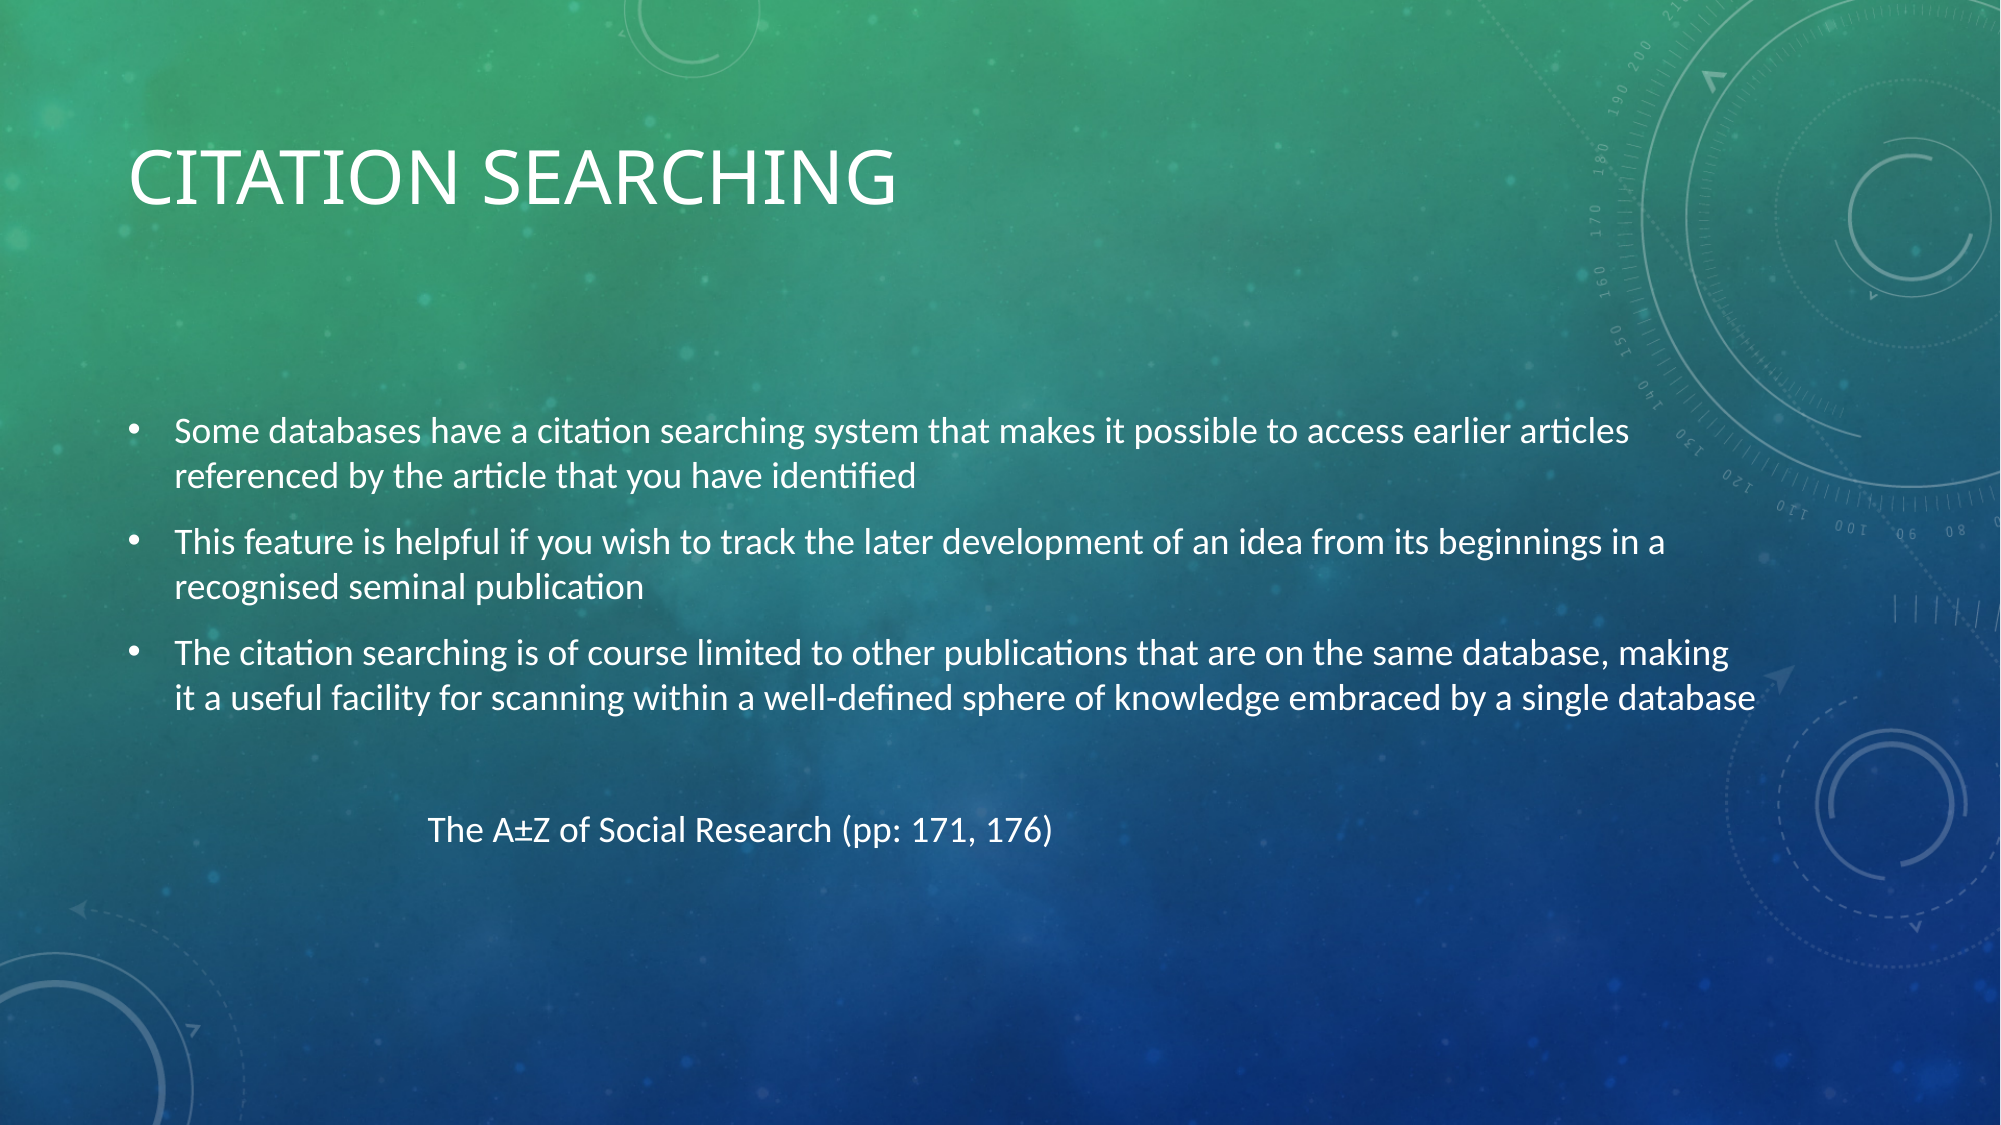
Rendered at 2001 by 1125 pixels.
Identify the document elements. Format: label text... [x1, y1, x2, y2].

list Some databases have a citation searching system that makes it possible to access earlier articles referenced by the article that you have identified This feature is helpful if you wish to track the later development of an idea from its beginnings in a recognised seminal publication The citation searching is of course limited to other publications that are on the same database, making it a useful facility for scanning within a well-defined sphere of knowledge embraced by a single database The A±Z of Social Research (pp: 171, 176) [112, 351, 1775, 950]
picture [0, 0, 2001, 1125]
title Citation searching [112, 99, 1775, 339]
